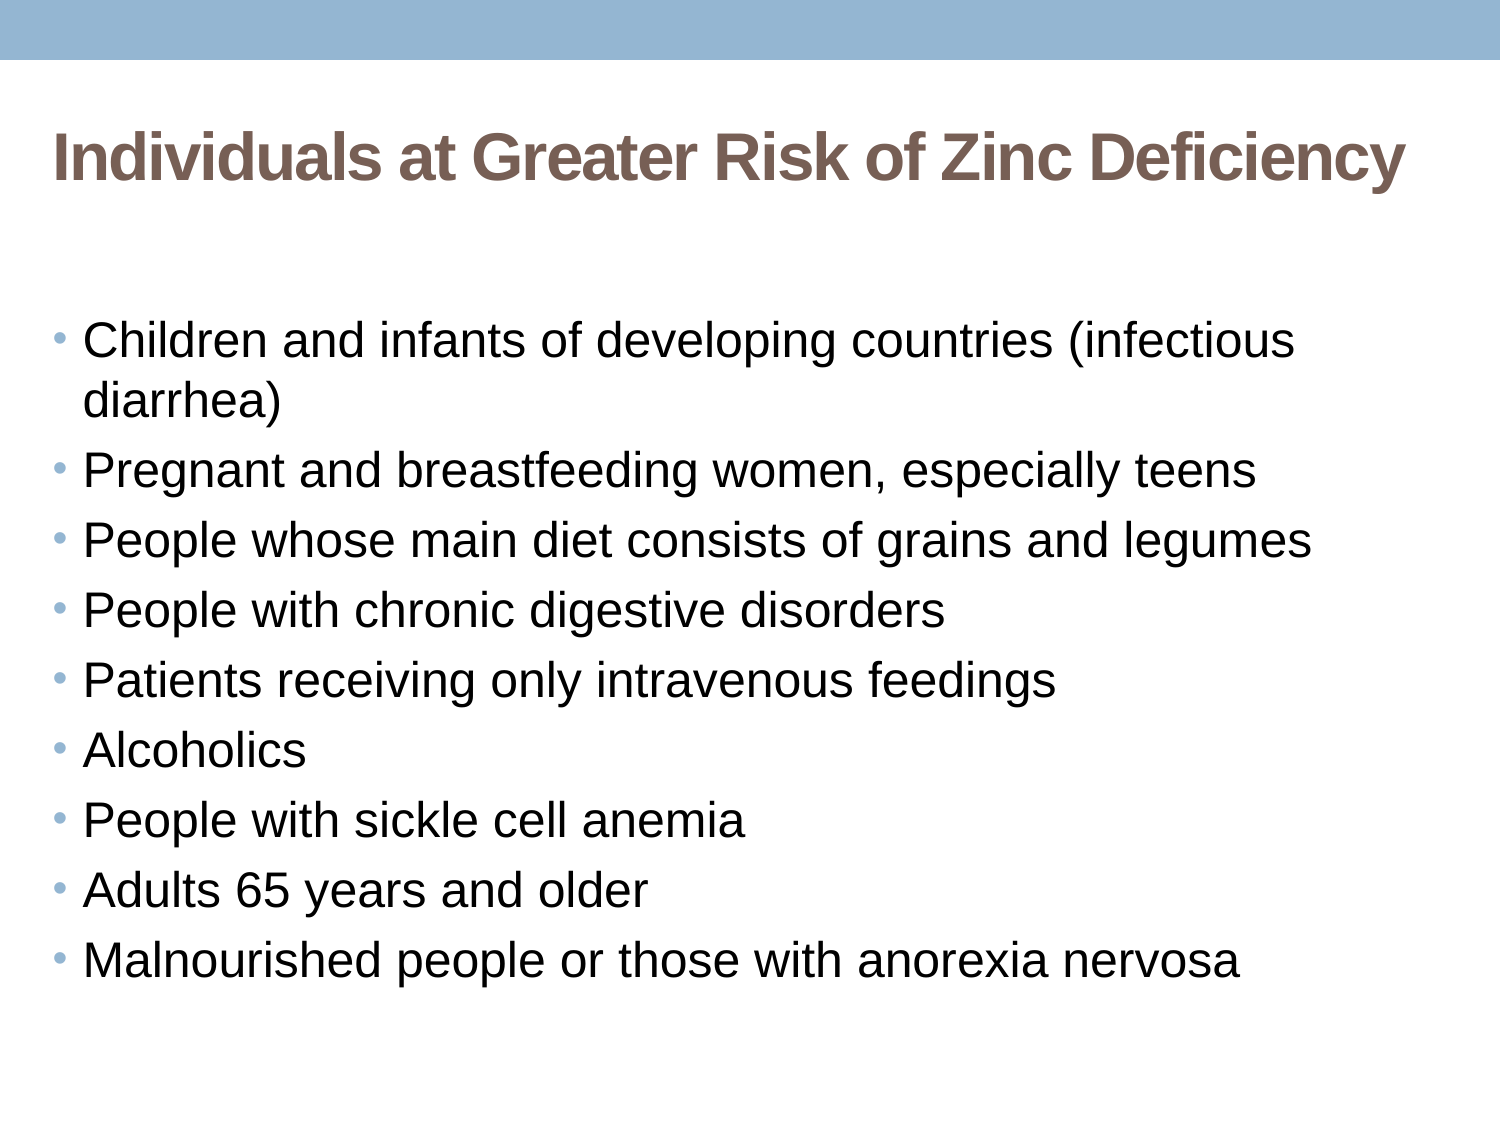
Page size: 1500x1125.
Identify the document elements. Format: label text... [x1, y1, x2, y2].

list Children and infants of developing countries (infectious diarrhea) Pregnant and breastfeeding women, especially teens People whose main diet consists of grains and legumes People with chronic digestive disorders Patients receiving only intravenous feedings Alcoholics People with sickle cell anemia Adults 65 years and older Malnourished people or those with anorexia nervosa [37, 299, 1425, 1088]
title Individuals at Greater Risk of Zinc Deficiency [37, 87, 1475, 300]
